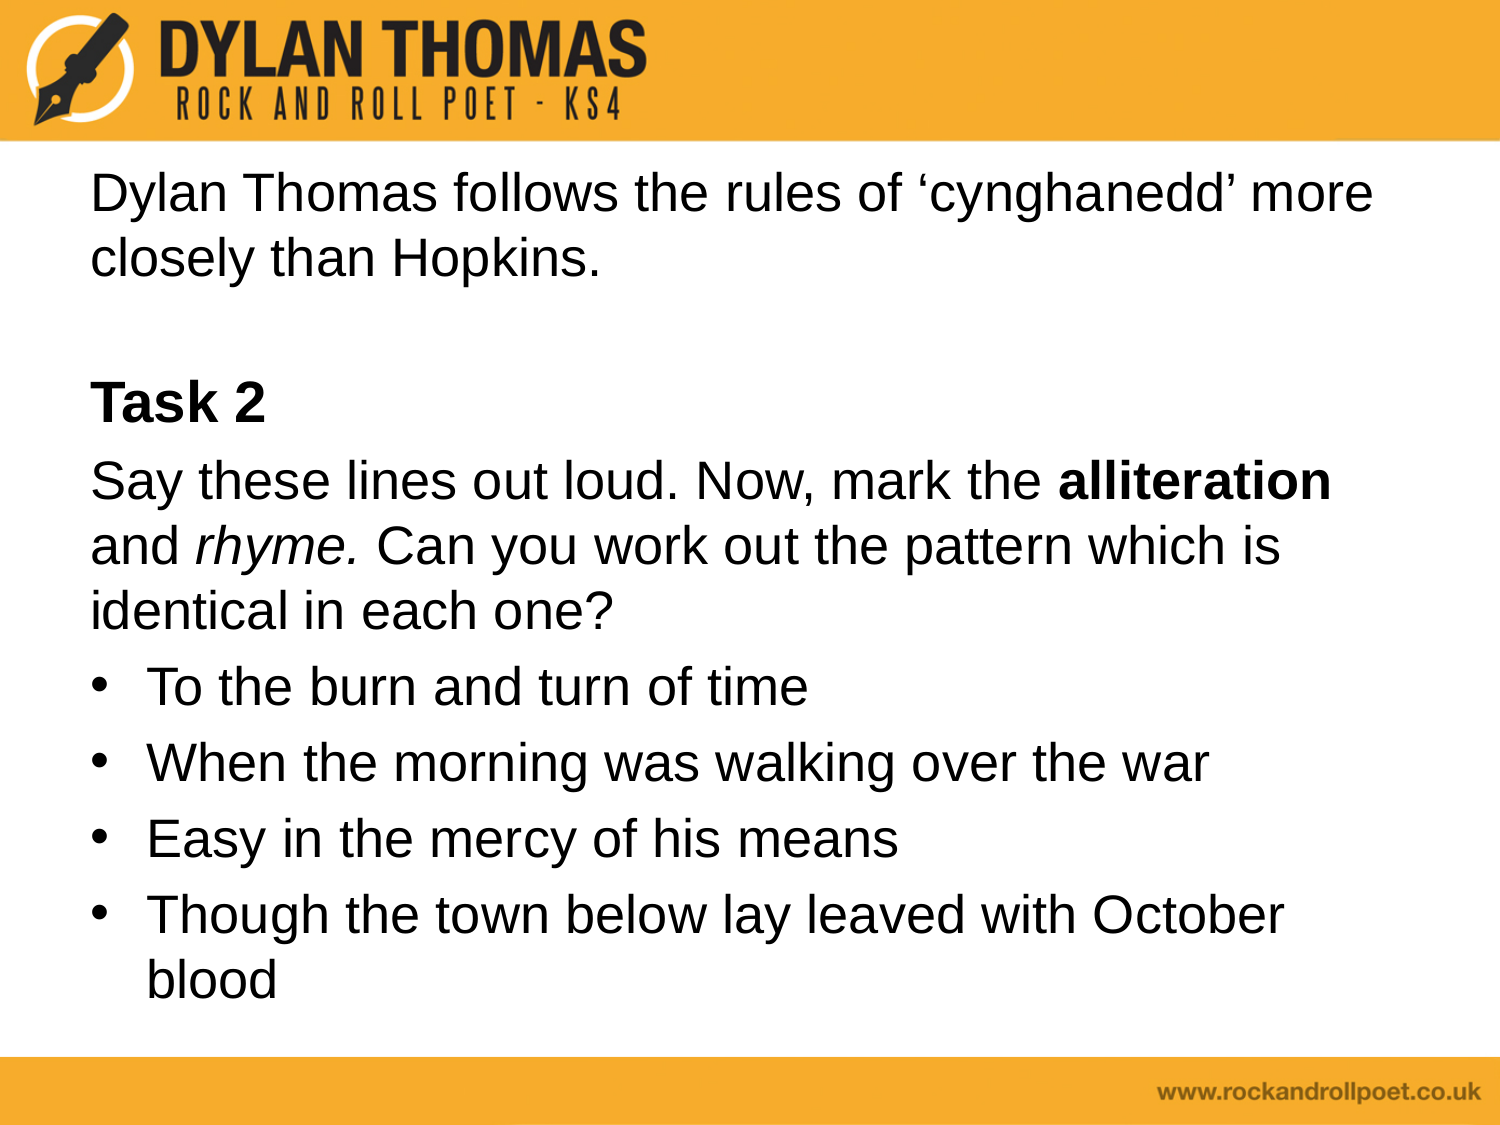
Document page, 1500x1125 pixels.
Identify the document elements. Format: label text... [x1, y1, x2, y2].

list Dylan Thomas follows the rules of ‘cynghanedd’ more closely than Hopkins. Task 2 Say these lines out loud. Now, mark the alliteration and rhyme. Can you work out the pattern which is identical in each one? To the burn and turn of time When the morning was walking over the war Easy in the mercy of his means Though the town below lay leaved with October blood [75, 149, 1425, 1038]
picture [0, 0, 1500, 1125]
